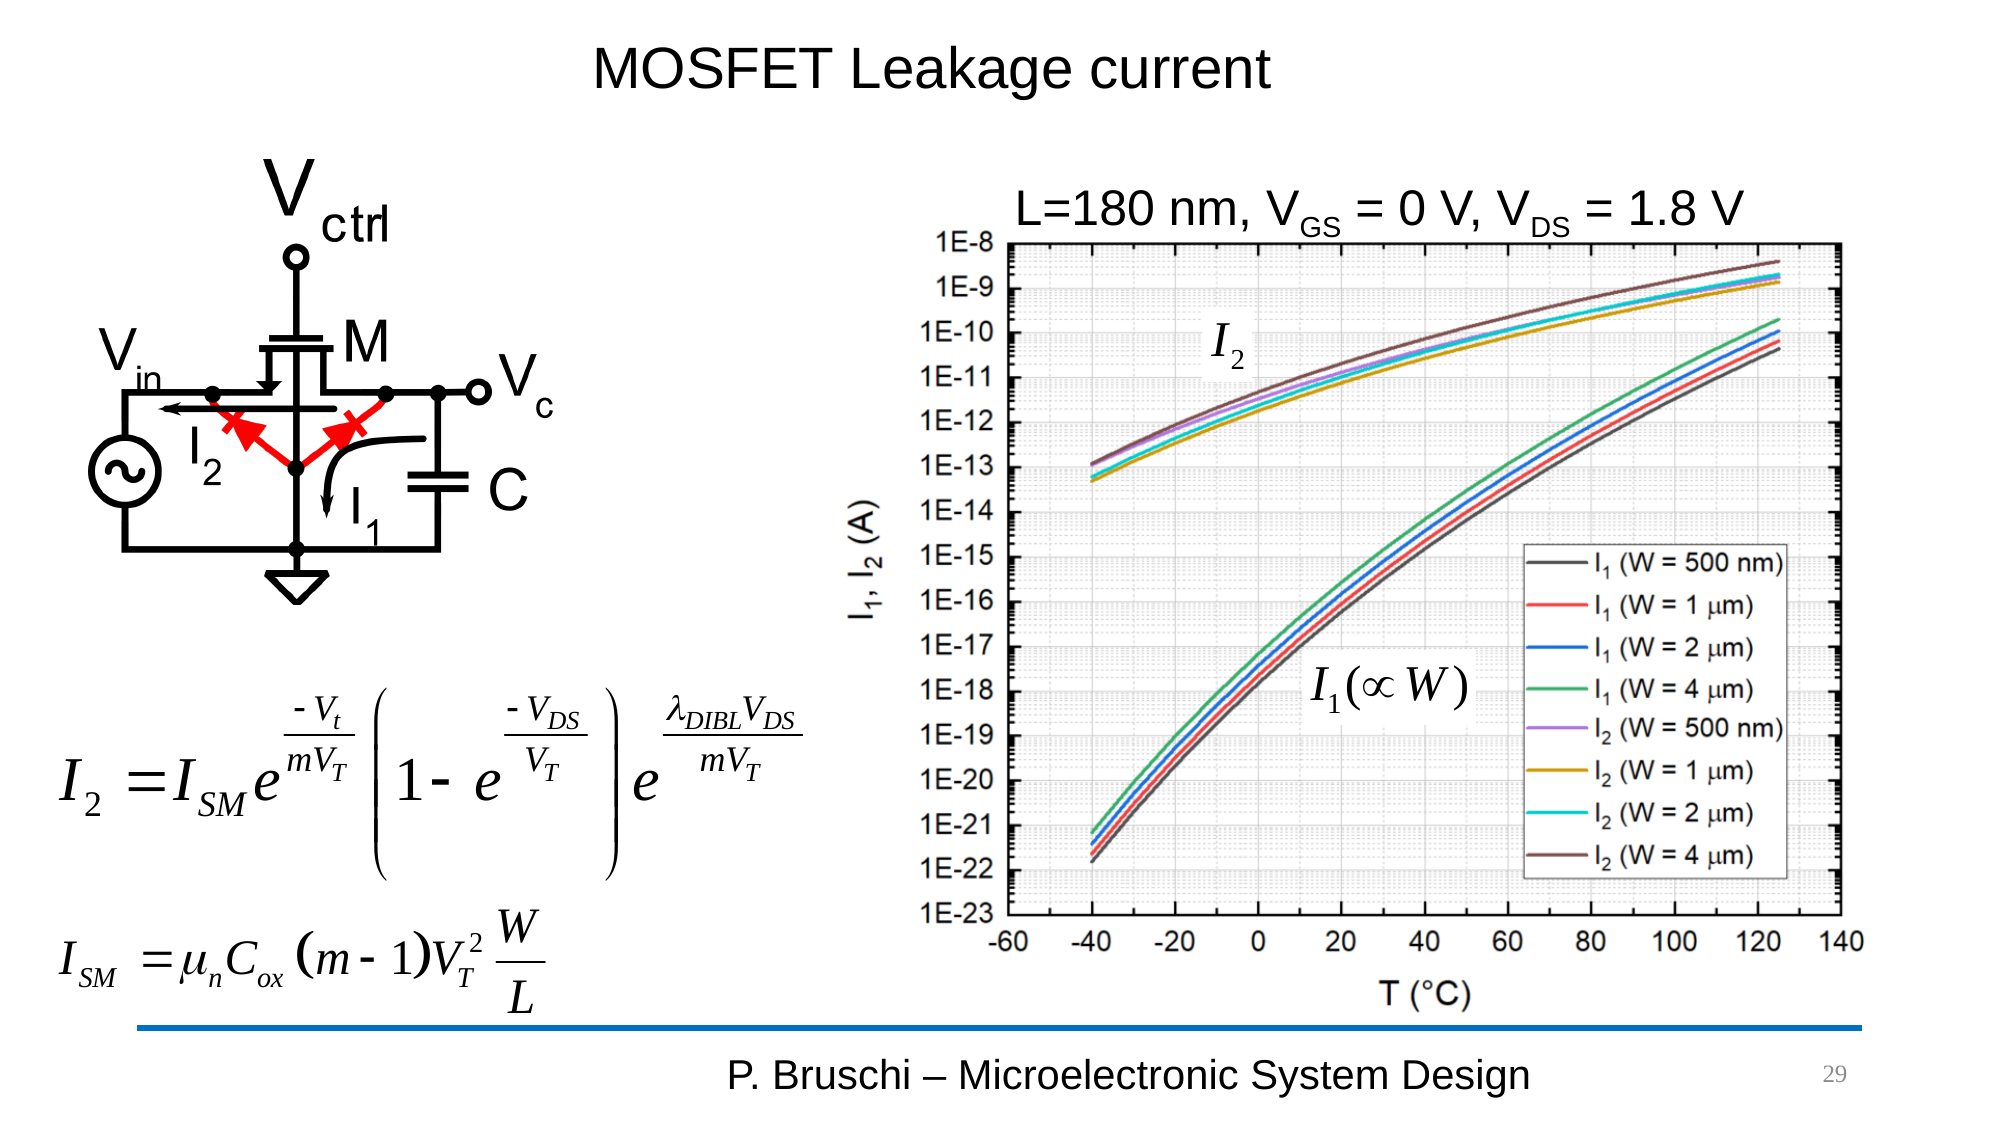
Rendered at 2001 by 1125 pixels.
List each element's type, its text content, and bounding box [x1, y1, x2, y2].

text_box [48, 890, 558, 1025]
footer P. Bruschi – Microelectronic System Design [662, 1042, 1596, 1103]
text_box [48, 675, 816, 894]
picture [842, 213, 1890, 1025]
title MOSFET Leakage current [69, 15, 1795, 125]
picture [88, 159, 558, 605]
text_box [1202, 306, 1253, 382]
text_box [1301, 650, 1477, 726]
text_box L=180 nm, VGS = 0 V, VDS = 1.8 V [999, 167, 1859, 213]
slide_number 29 [1718, 1042, 1863, 1103]
